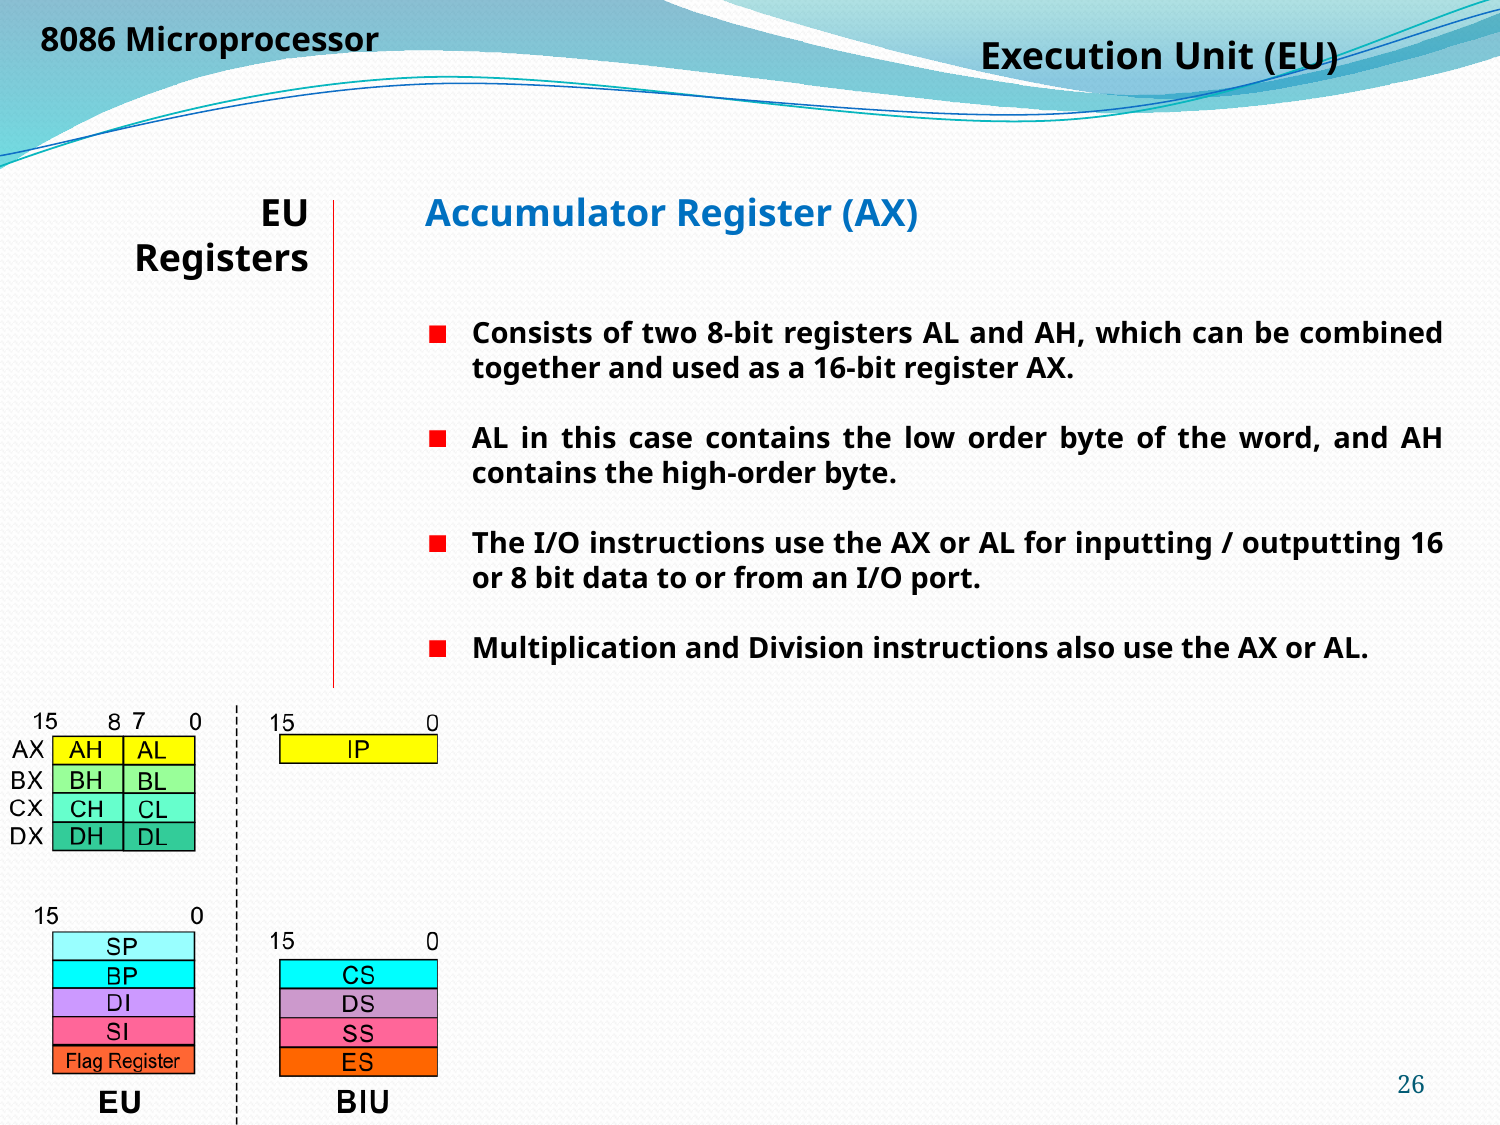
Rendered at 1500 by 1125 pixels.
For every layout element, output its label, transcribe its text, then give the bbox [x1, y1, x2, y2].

picture [10, 705, 438, 1125]
text_box 8086 Microprocessor [10, 10, 411, 66]
text_box Execution Unit (EU) [859, 24, 1460, 85]
picture [425, 636, 446, 657]
text_box EU Registers [119, 181, 325, 287]
picture [425, 531, 446, 552]
picture [425, 321, 446, 343]
text_box Accumulator Register (AX) Consists of two 8-bit registers AL and AH, which can be combined together and used as a 16-bit register AX. AL in this case contains the low order byte of the word, and AH contains the high-order byte. The I/O instructions use the AX or AL for inputting / outputting 16 or 8 bit data to or from an I/O port. Multiplication and Division instructions also use the AX or AL. [410, 182, 1460, 672]
picture [425, 426, 446, 447]
slide_number 26 [1299, 1042, 1425, 1103]
